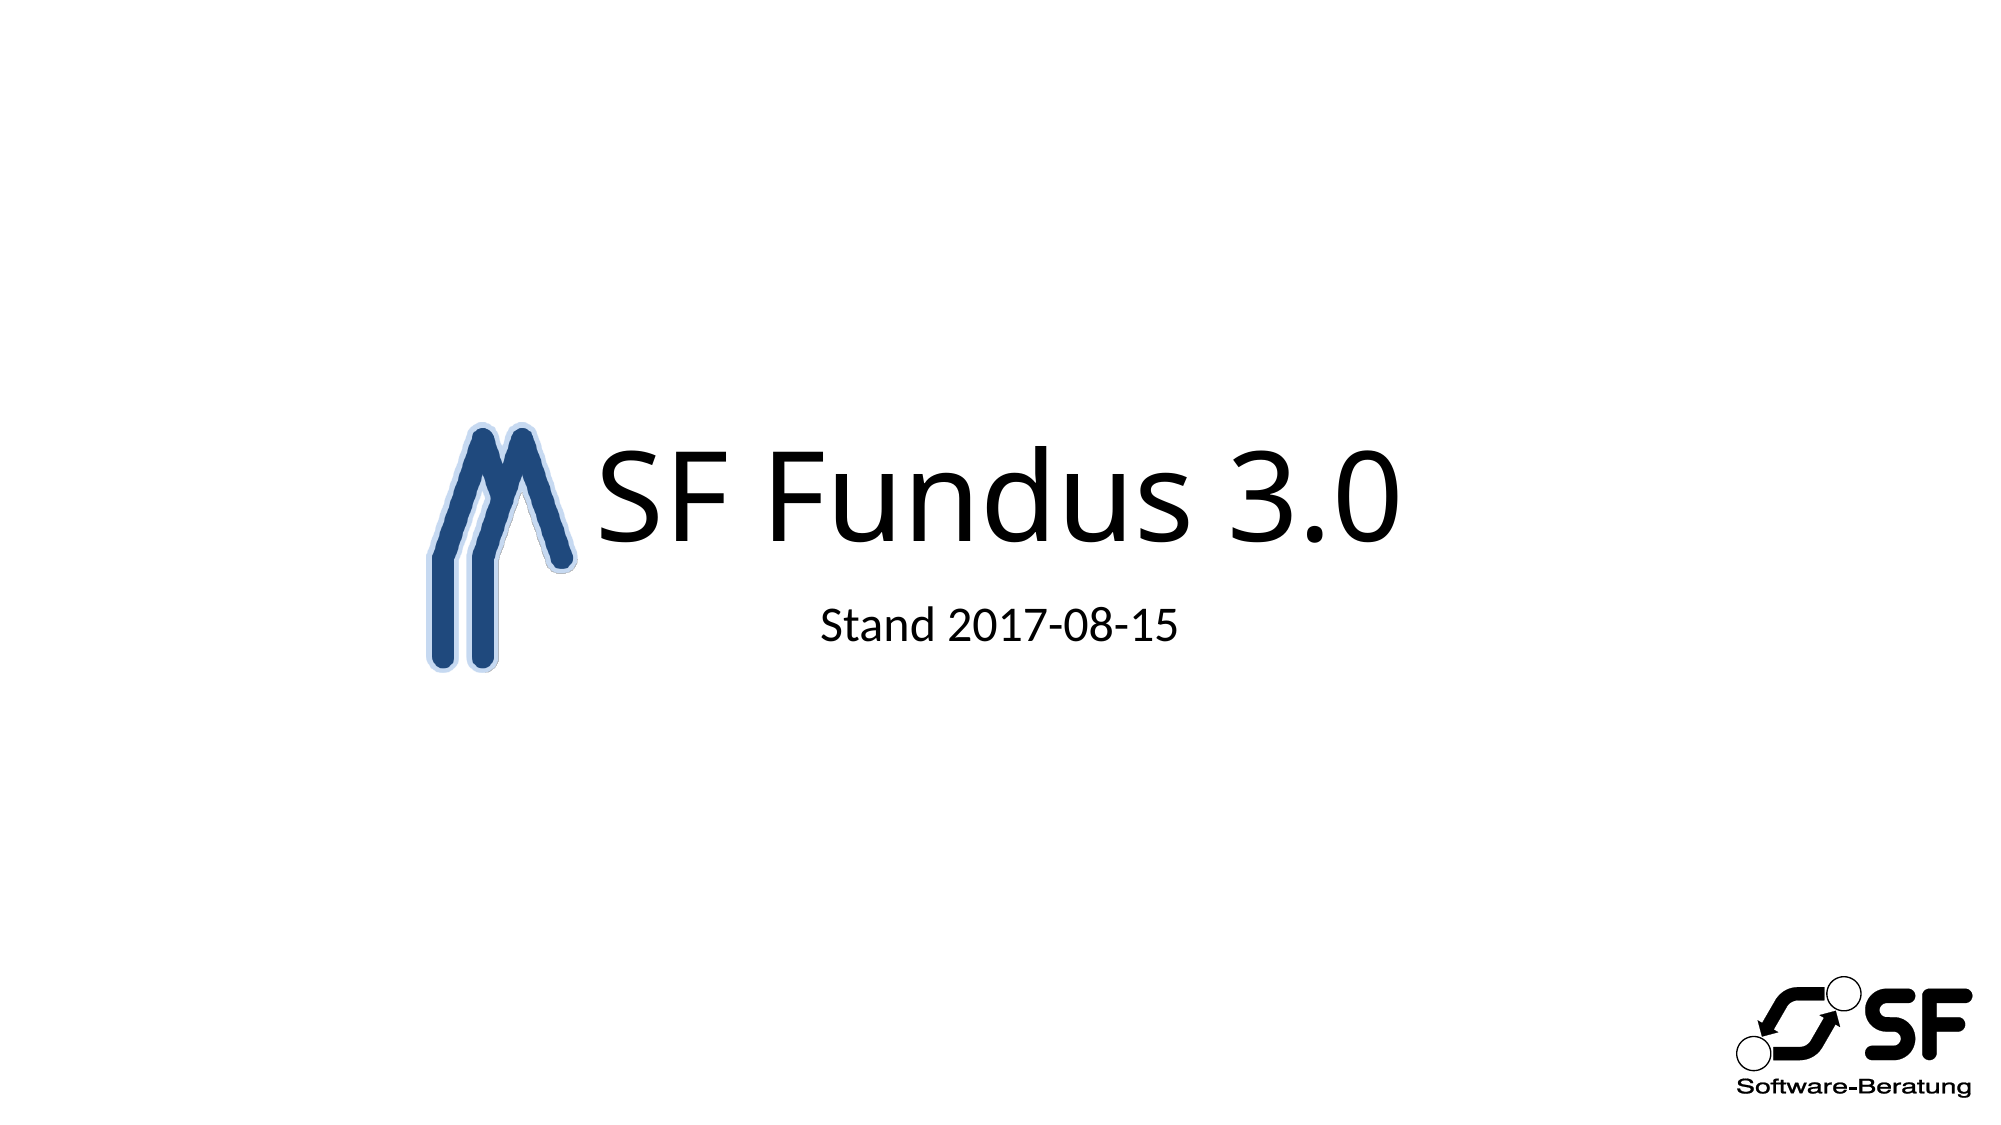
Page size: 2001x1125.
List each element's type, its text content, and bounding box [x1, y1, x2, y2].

picture [1735, 976, 1973, 1098]
text_box [1651, 840, 2000, 1125]
subtitle Stand 2017-08-15 [249, 590, 1750, 863]
title SF Fundus 3.0 [249, 184, 1750, 576]
picture [425, 422, 578, 673]
